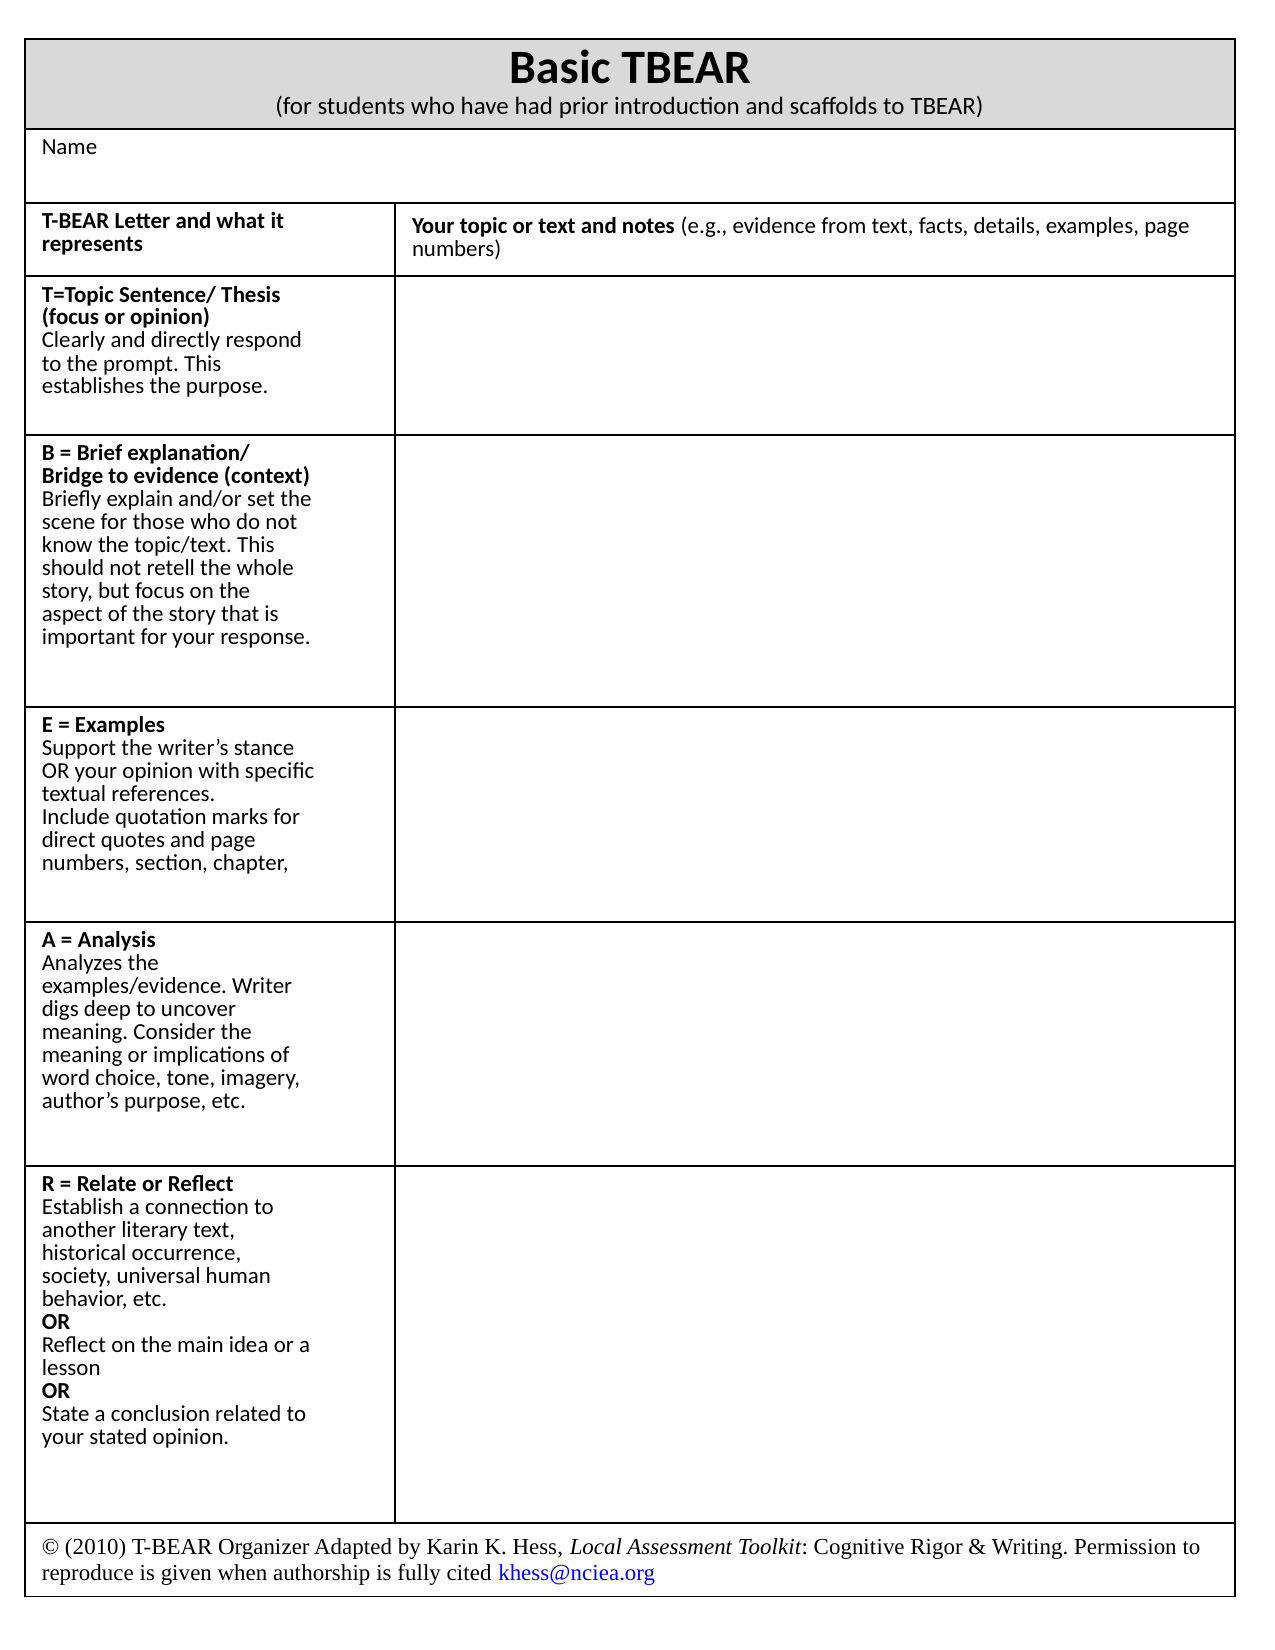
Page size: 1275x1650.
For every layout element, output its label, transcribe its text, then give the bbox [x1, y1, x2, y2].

table_cell Your topic or text and notes (e.g., evidence from text, facts, details, examples, page numbers) [396, 204, 1234, 275]
table_cell [396, 923, 1234, 1165]
table_cell [396, 436, 1234, 706]
table_cell A = Analysis Analyzes the examples/evidence. Writer digs deep to uncover meaning. Consider the meaning or implications of word choice, tone, imagery, author’s purpose, etc. [26, 923, 394, 1165]
table_cell [396, 1167, 1234, 1522]
table_cell Name [26, 130, 1234, 202]
table_cell T-BEAR Letter and what it represents [26, 204, 394, 275]
table_cell R = Relate or Reflect Establish a connection to another literary text, historical occurrence, society, universal human behavior, etc. OR Reflect on the main idea or a lesson OR State a conclusion related to your stated opinion. [26, 1167, 394, 1522]
table_cell T=Topic Sentence/ Thesis (focus or opinion) Clearly and directly respond to the prompt. This establishes the purpose. [26, 277, 394, 434]
table_cell E = Examples Support the writer’s stance OR your opinion with specific textual references. Include quotation marks for direct quotes and page numbers, section, chapter, [26, 708, 394, 921]
table_header Basic TBEAR (for students who have had prior introduction and scaffolds to TBEAR) [26, 40, 1234, 128]
table_cell B = Brief explanation/ Bridge to evidence (context) Briefly explain and/or set the scene for those who do not know the topic/text. This should not retell the whole story, but focus on the aspect of the story that is important for your response. [26, 436, 394, 706]
table_cell © (2010) T-BEAR Organizer Adapted by Karin K. Hess, Local Assessment Toolkit: Cognitive Rigor & Writing. Permission to reproduce is given when authorship is fully cited khess@nciea.org [26, 1524, 1234, 1596]
table_cell [396, 708, 1234, 921]
table_cell [396, 277, 1234, 434]
